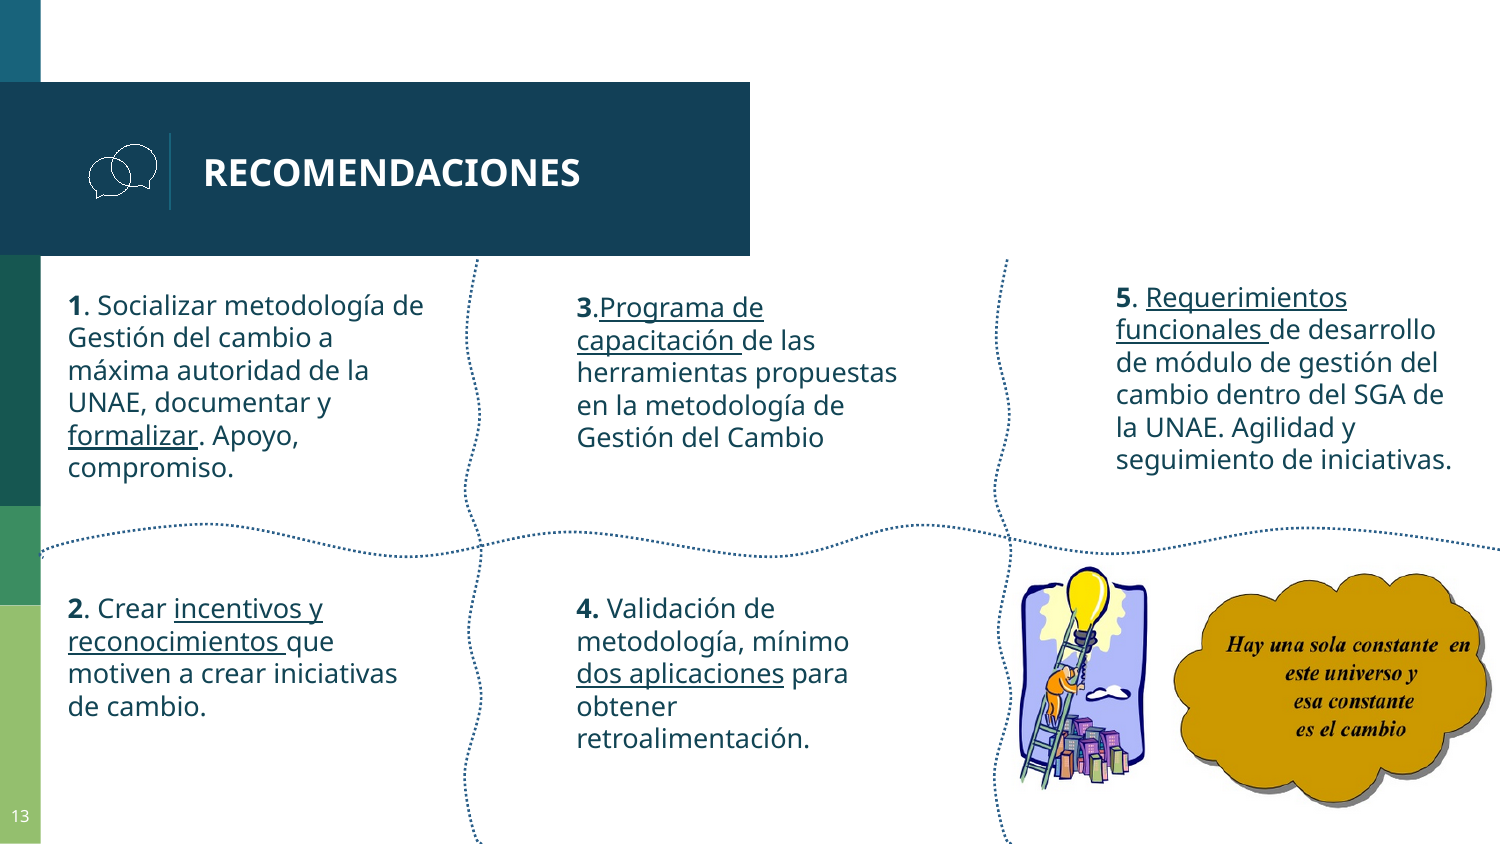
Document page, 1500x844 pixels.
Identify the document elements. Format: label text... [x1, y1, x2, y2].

slide_number 13 [0, 790, 49, 844]
text_box [88, 157, 128, 199]
list 2. Crear incentivos y reconocimientos que motiven a crear iniciativas de cambio. [52, 576, 425, 791]
text_box [462, 258, 483, 544]
list 5. Requerimientos funcionales de desarrollo de módulo de gestión del cambio dentro del SGA de la UNAE. Agilidad y seguimiento de iniciativas. [1100, 265, 1470, 506]
text_box [992, 258, 1012, 535]
list 1. Socializar metodología de Gestión del cambio a máxima autoridad de la UNAE, documentar y formalizar. Apoyo, compromiso. [52, 273, 447, 525]
title RECOMENDACIONES [187, 87, 715, 256]
text_box [462, 556, 484, 844]
text_box 3.Programa de capacitación de las herramientas propuestas en la metodología de Gestión del Cambio [561, 275, 935, 490]
picture [998, 542, 1500, 837]
text_box [1204, 525, 1451, 541]
list 4. Validación de metodología, mínimo dos aplicaciones para obtener retroalimentación. [561, 576, 905, 791]
text_box [111, 144, 157, 189]
text_box [39, 522, 1027, 560]
